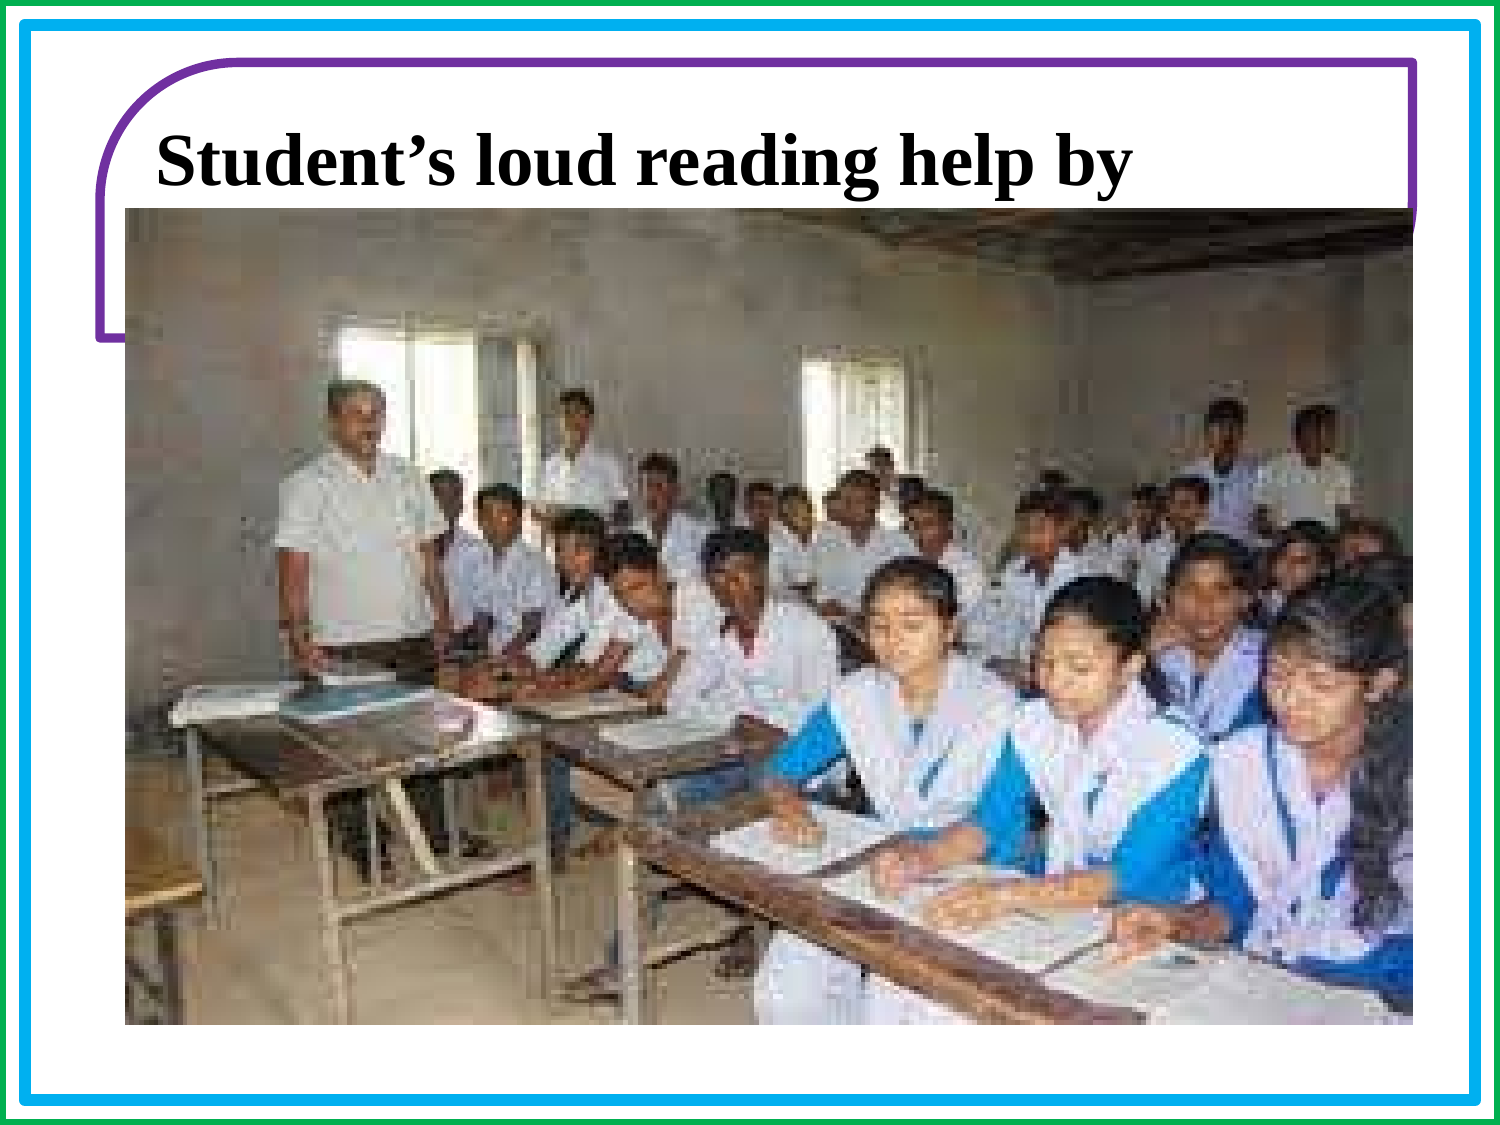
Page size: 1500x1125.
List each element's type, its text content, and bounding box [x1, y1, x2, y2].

picture [124, 208, 1413, 1026]
text_box Student’s loud reading help by teacher. [99, 62, 1413, 338]
text_box [0, 0, 1500, 1125]
text_box / [23, 23, 1477, 1102]
